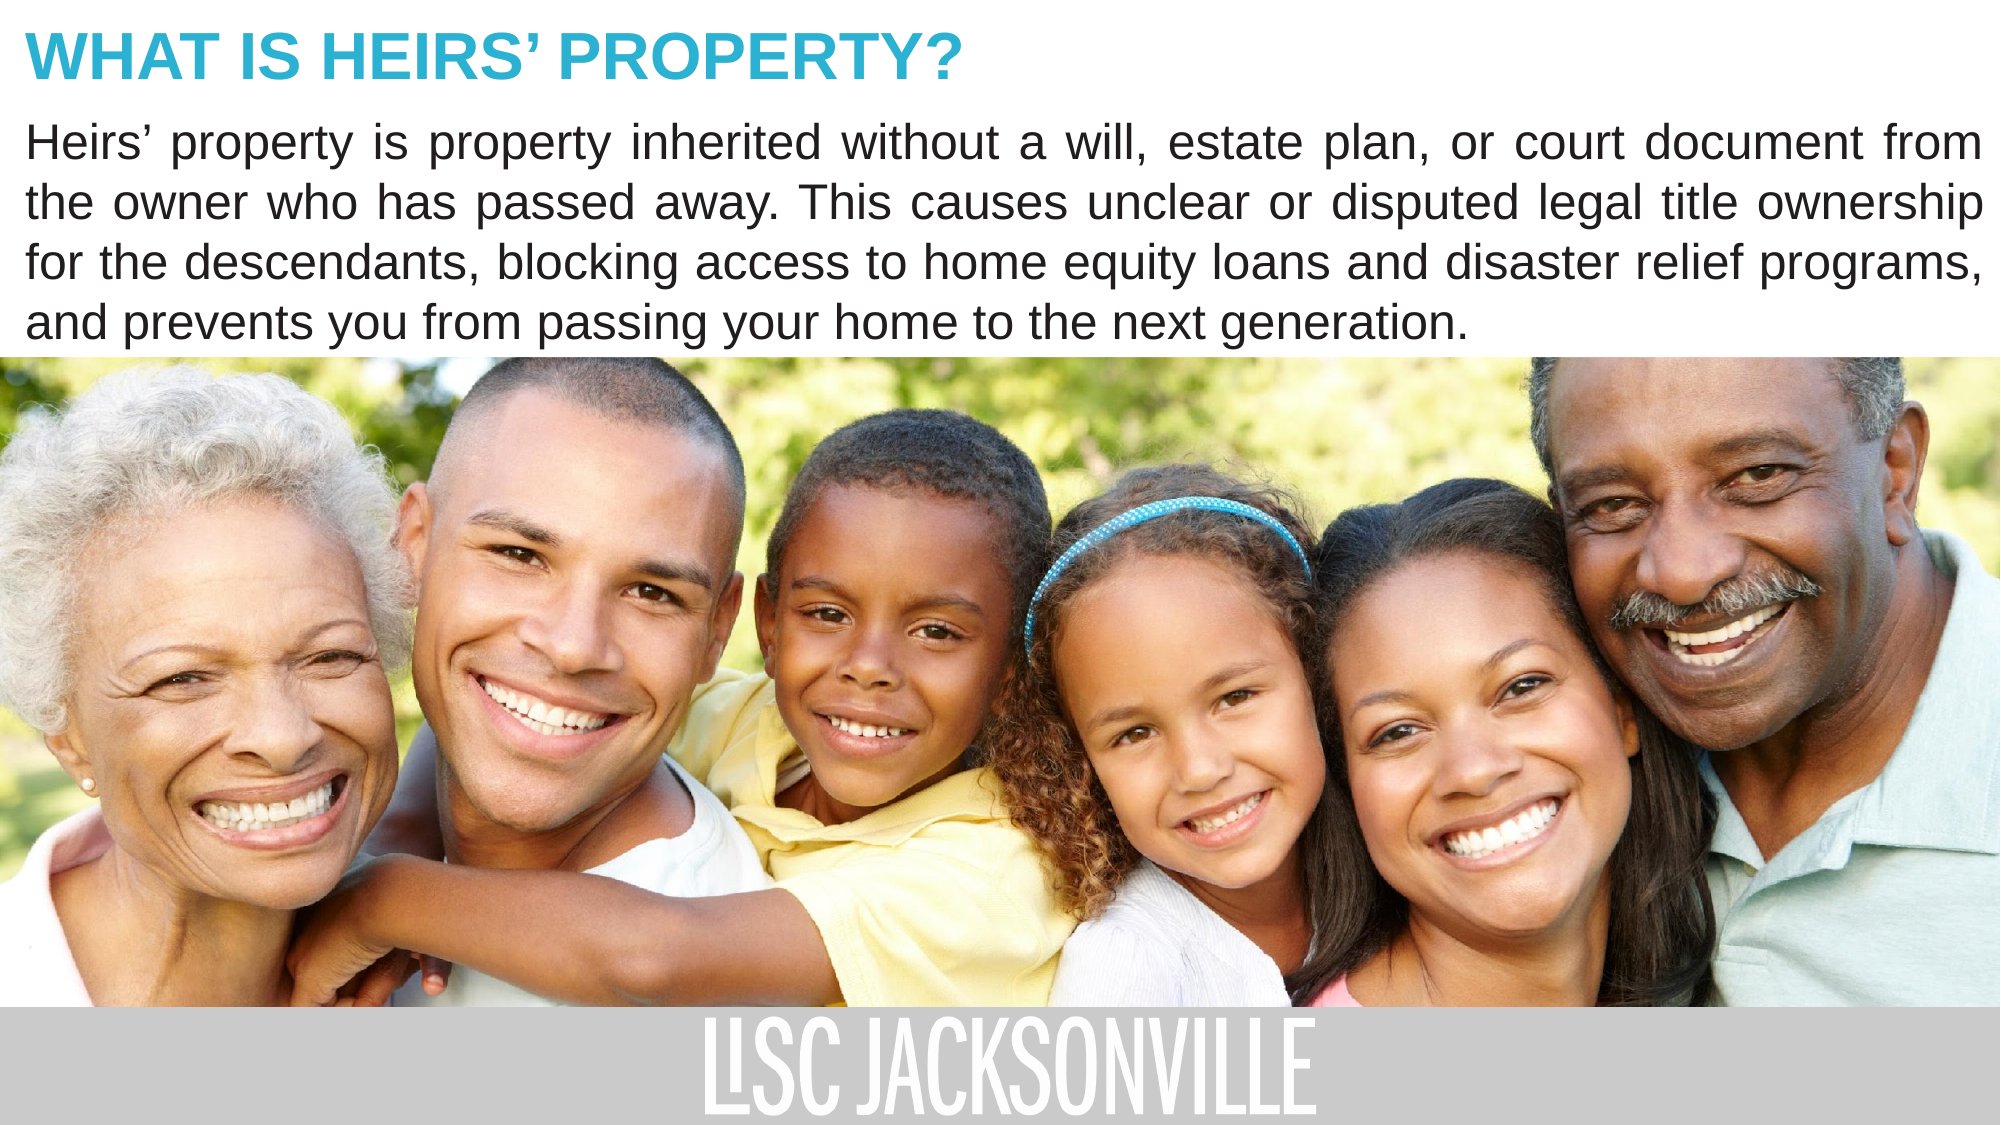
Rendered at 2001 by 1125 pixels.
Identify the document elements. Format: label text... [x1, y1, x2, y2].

picture [0, 347, 2000, 1125]
text_box WHAT IS HEIRS’ PROPERTY? Heirs’ property is property inherited without a will, estate plan, or court document from the owner who has passed away. This causes unclear or disputed legal title ownership for the descendants, blocking access to home equity loans and disaster relief programs, and prevents you from passing your home to the next generation. [0, 0, 2000, 345]
